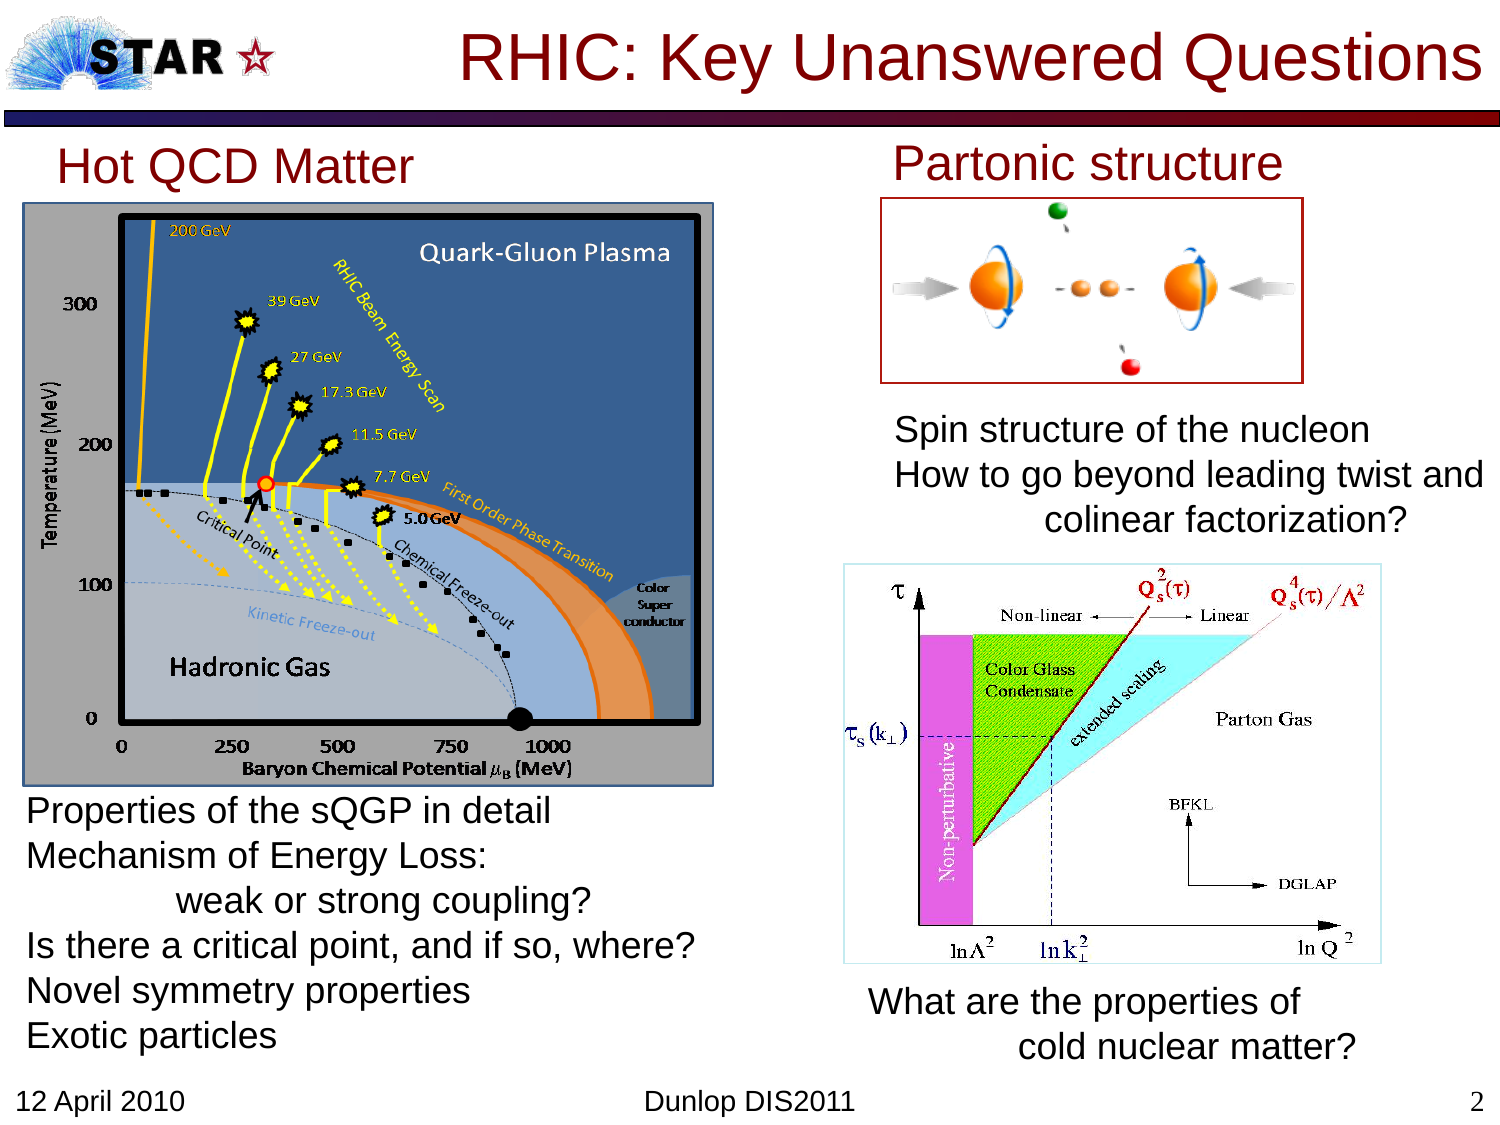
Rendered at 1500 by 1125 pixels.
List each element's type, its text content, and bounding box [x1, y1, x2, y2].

text_box What are the properties of cold nuclear matter? [853, 971, 1372, 1075]
text_box Hot QCD Matter [41, 126, 430, 200]
picture [4, 16, 280, 90]
picture [881, 198, 1302, 382]
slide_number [0, 1074, 238, 1125]
title RHIC: Key Unanswered Questions [289, 0, 1500, 112]
picture [0, 201, 738, 802]
text_box Partonic structure [877, 123, 1300, 198]
picture [844, 564, 1381, 964]
footer Dunlop DIS2011 [387, 1074, 1113, 1125]
slide_number 2 [1324, 1074, 1500, 1125]
text_box Spin structure of the nucleon How to go beyond leading twist and colinear factorization? [879, 397, 1500, 593]
text_box Properties of the sQGP in detail Mechanism of Energy Loss: weak or strong coupling? Is there a critical point, and if so, where? Novel symmetry properties Exotic particles [11, 810, 712, 1063]
